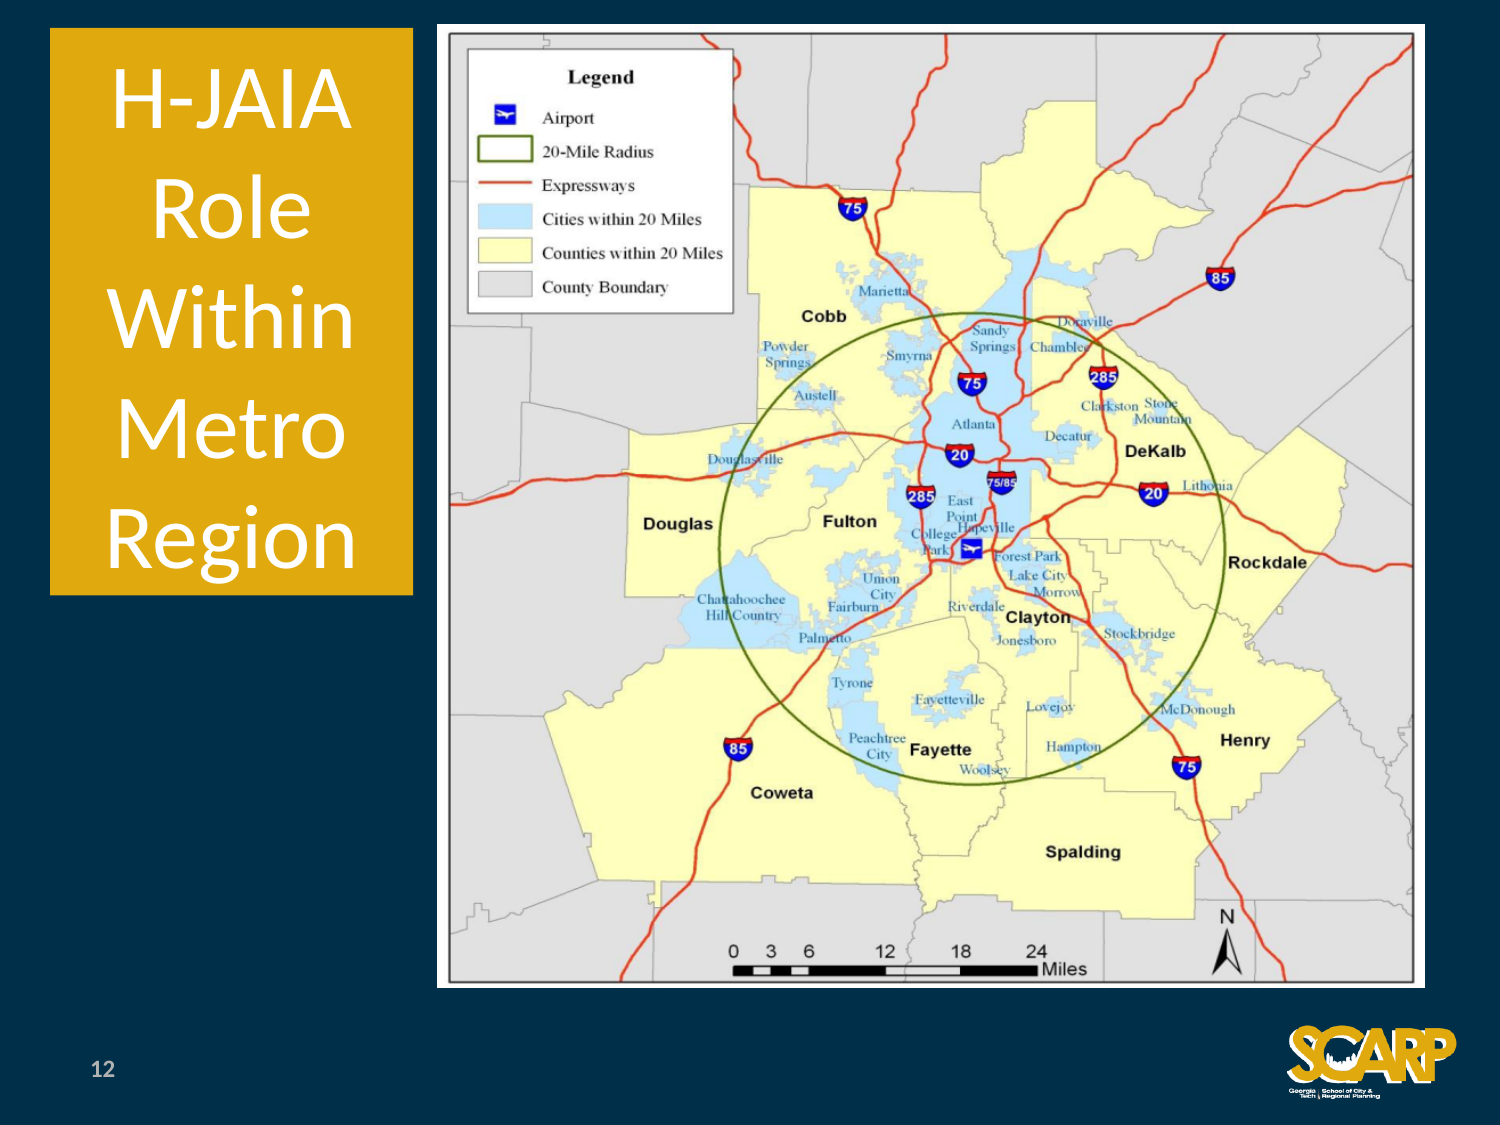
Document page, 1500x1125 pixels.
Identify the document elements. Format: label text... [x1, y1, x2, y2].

slide_number 12 [75, 1037, 425, 1098]
picture [1353, 1089, 1367, 1097]
picture [1288, 1026, 1456, 1083]
title H-JAIA Role Within Metro Region [50, 27, 414, 596]
picture [438, 25, 1424, 987]
picture [1293, 1090, 1315, 1097]
